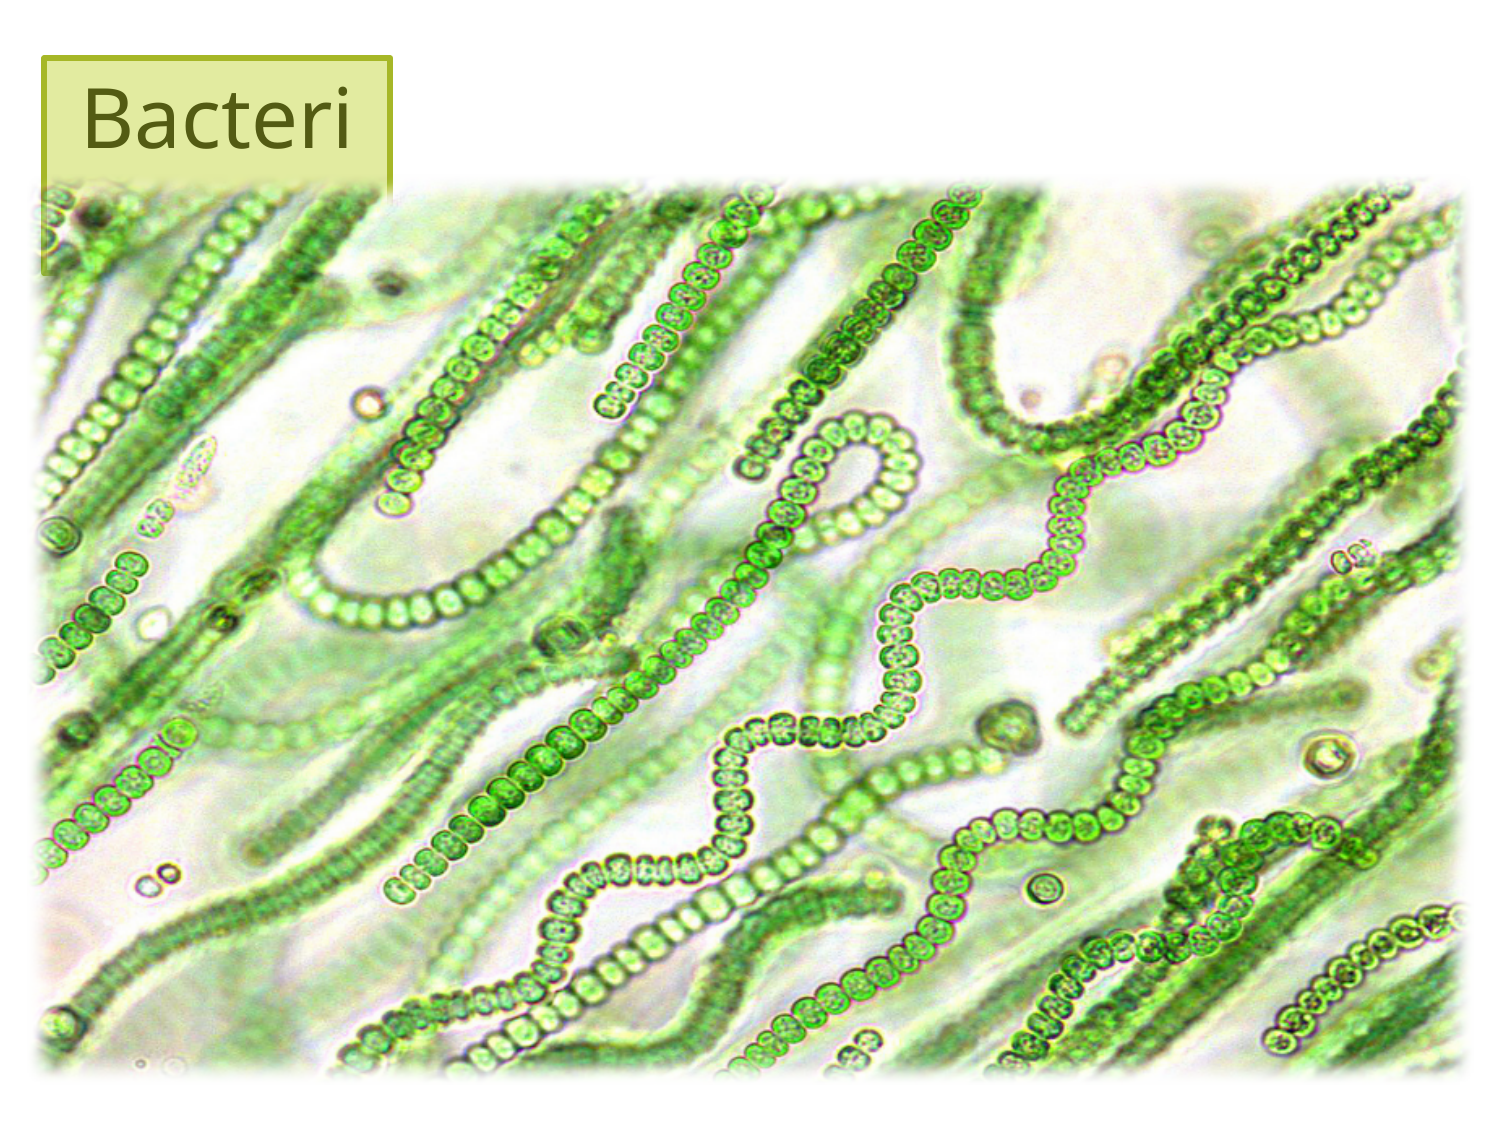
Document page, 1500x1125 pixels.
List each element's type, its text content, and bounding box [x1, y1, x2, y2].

picture [26, 174, 1475, 1085]
text_box Bacteria [44, 58, 391, 173]
